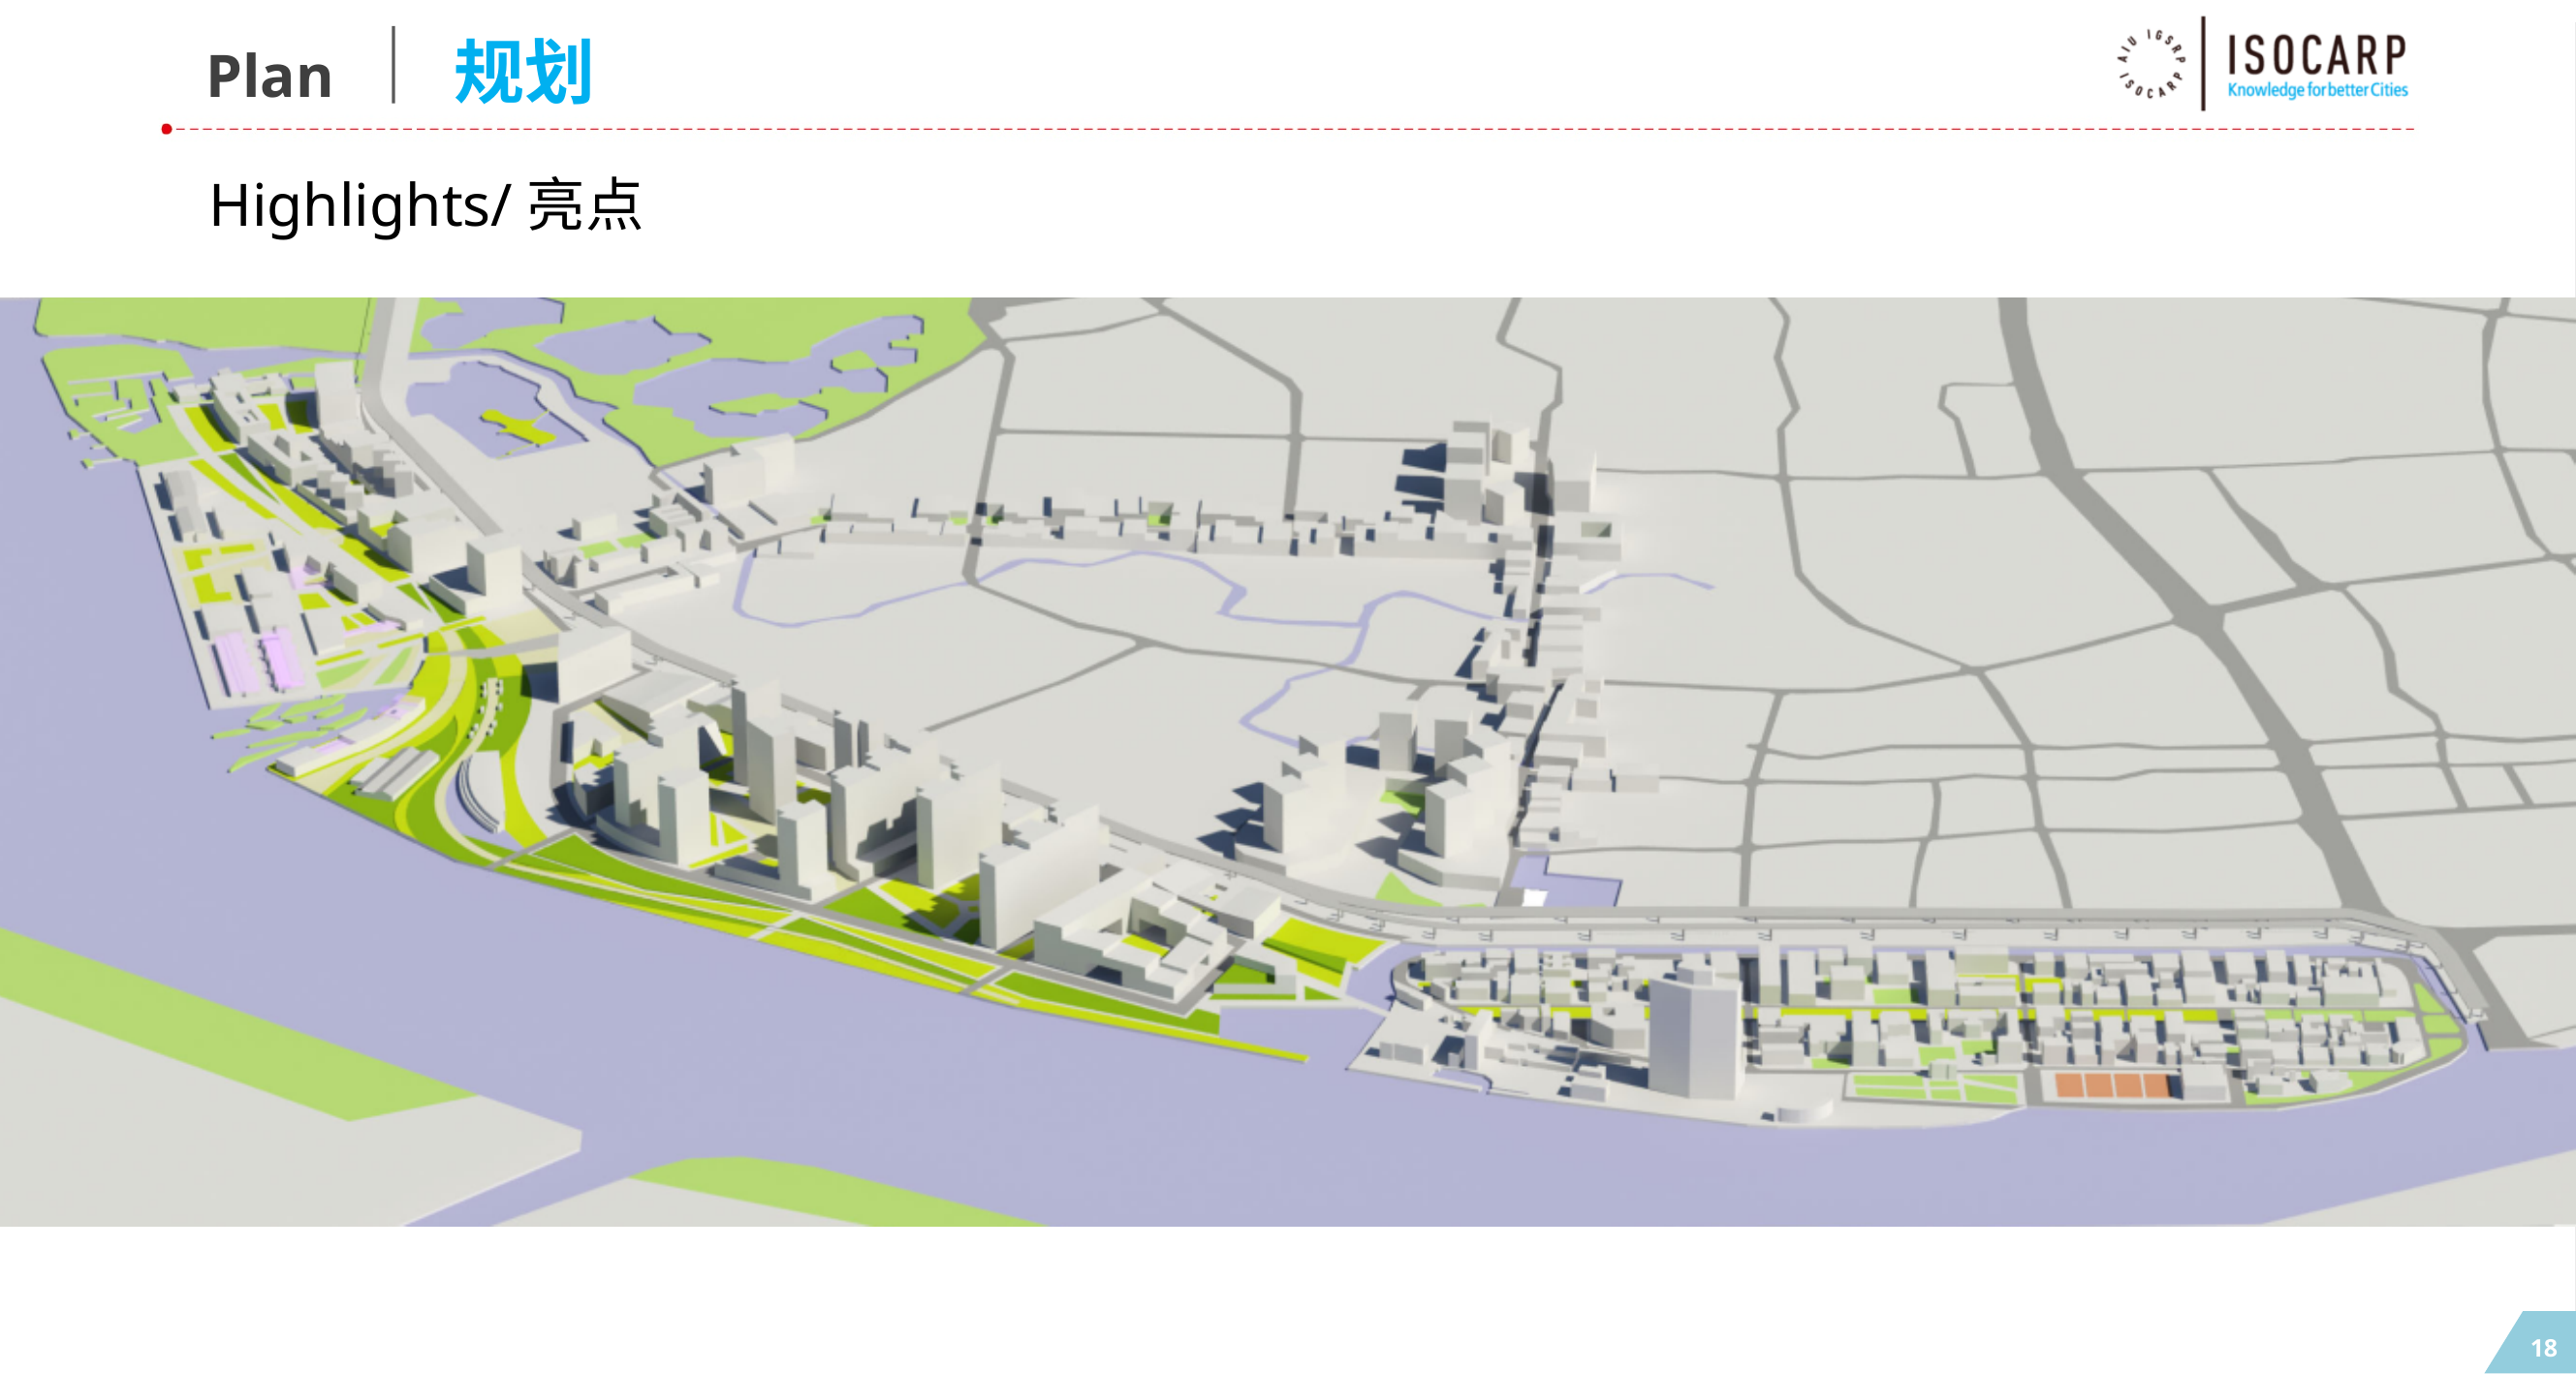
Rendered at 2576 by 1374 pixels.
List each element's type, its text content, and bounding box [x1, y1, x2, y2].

text_box 规划 [428, 15, 765, 125]
text_box Plan [180, 26, 607, 122]
picture [0, 2, 2576, 1311]
text_box Highlights/亮点 [194, 160, 1059, 245]
